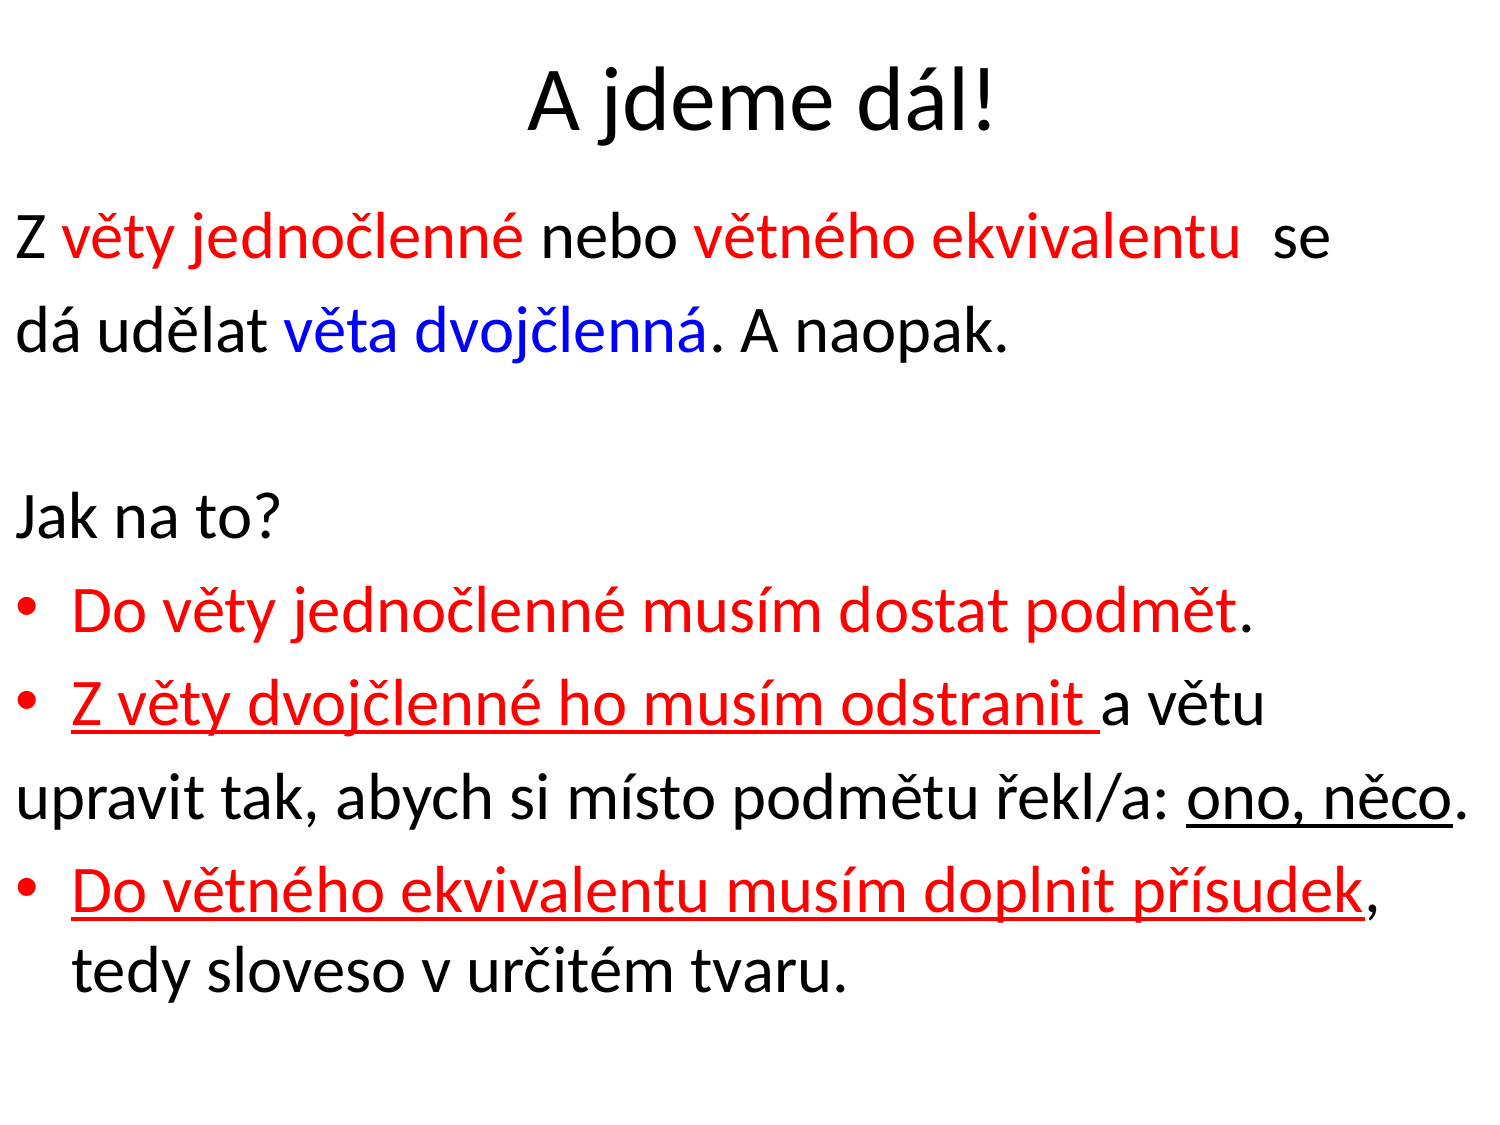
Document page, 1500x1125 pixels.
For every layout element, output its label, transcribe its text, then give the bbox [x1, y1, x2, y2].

title A jdeme dál! [88, 0, 1439, 184]
list Z věty jednočlenné nebo větného ekvivalentu se dá udělat věta dvojčlenná. A naopak. Jak na to? Do věty jednočlenné musím dostat podmět. Z věty dvojčlenné ho musím odstranit a větu upravit tak, abych si místo podmětu řekl/a: ono, něco. Do větného ekvivalentu musím doplnit přísudek, tedy sloveso v určitém tvaru. [0, 184, 1500, 1094]
